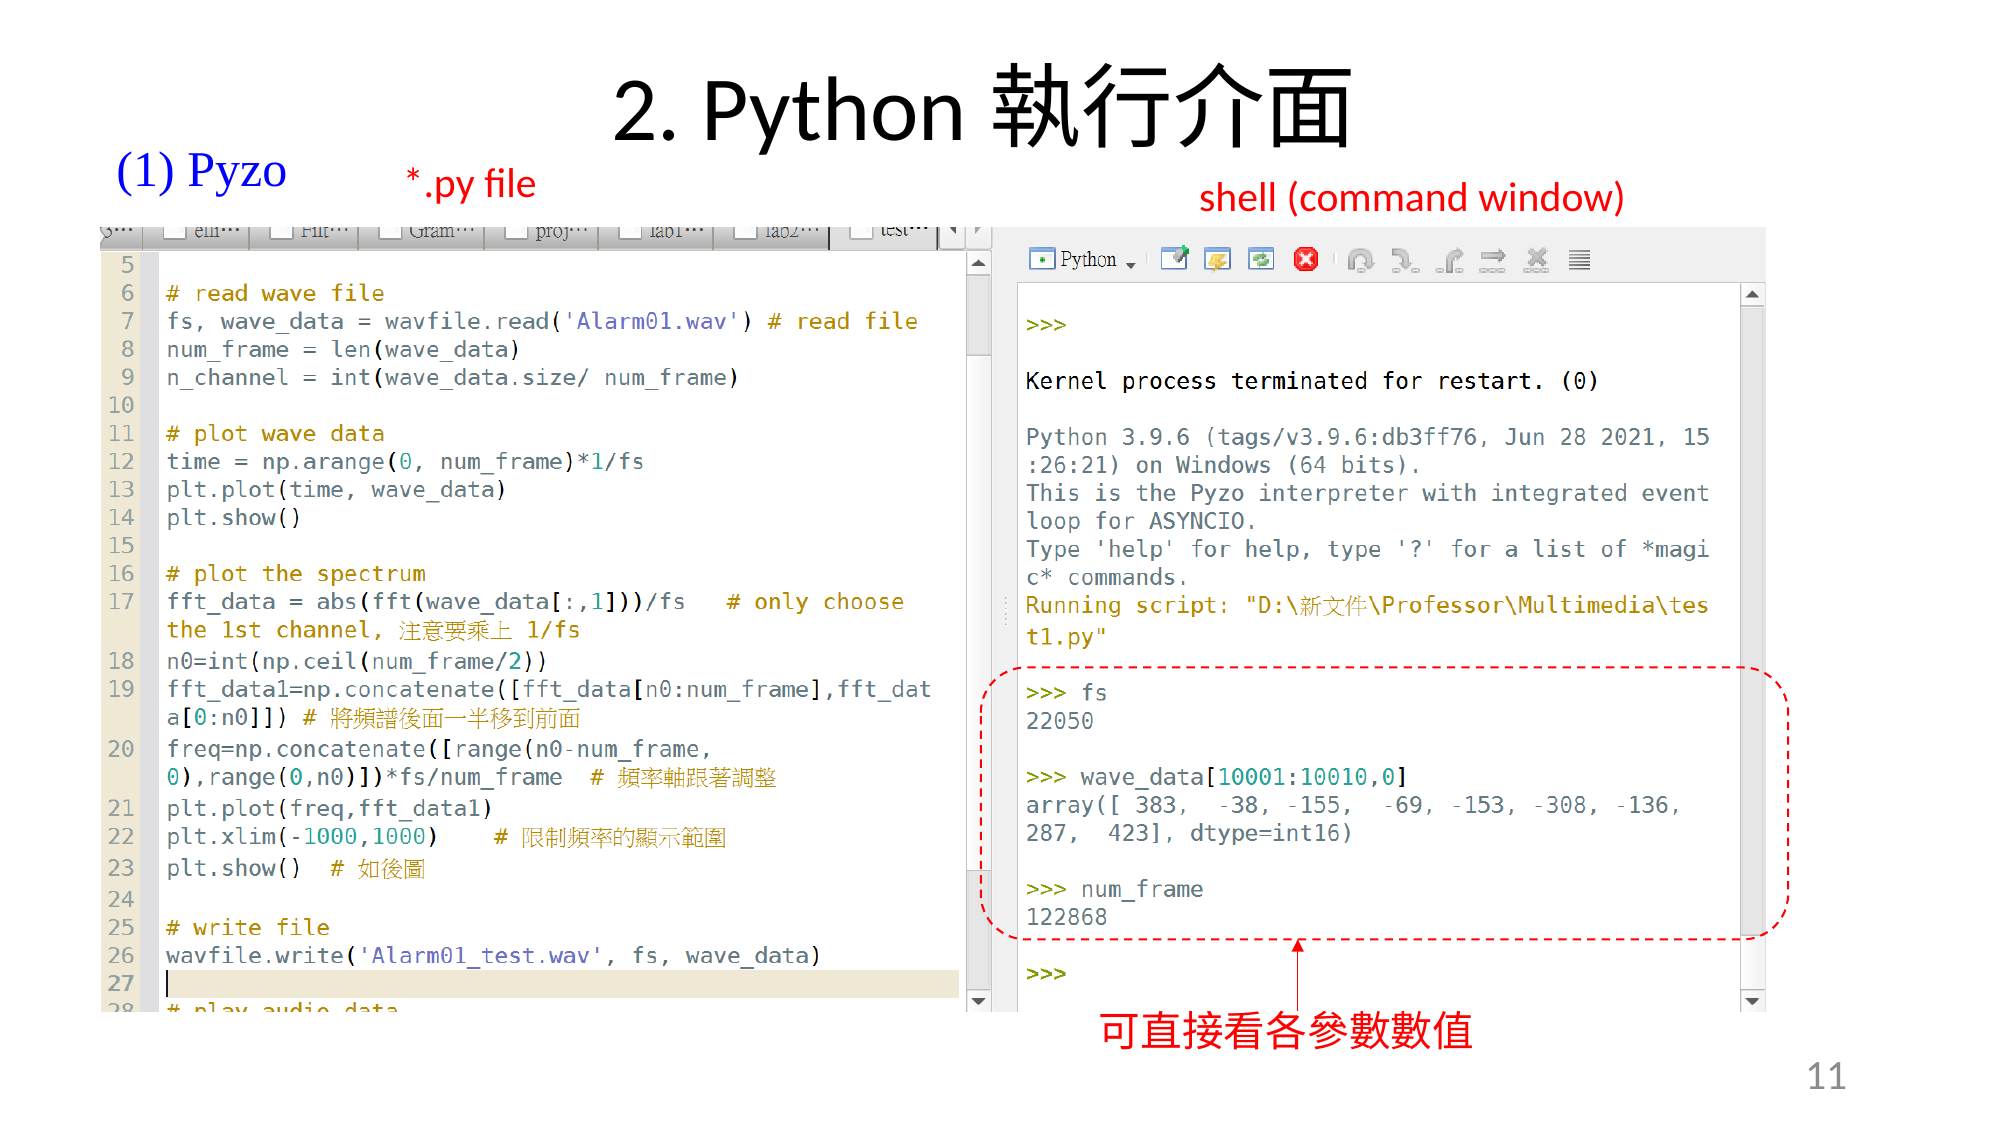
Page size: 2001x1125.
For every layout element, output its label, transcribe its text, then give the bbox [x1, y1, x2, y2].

text_box *.py file [388, 182, 817, 214]
text_box 可直接看各參數數值 [1083, 1012, 1512, 1063]
picture [100, 227, 1766, 1012]
text_box shell (command window) [1184, 162, 1802, 228]
text_box (1) Pyzo [101, 128, 303, 204]
text_box [1766, 672, 1790, 935]
slide_number 11 [1412, 1042, 1863, 1103]
text_box 2. Python執行介面 [234, 39, 1735, 182]
